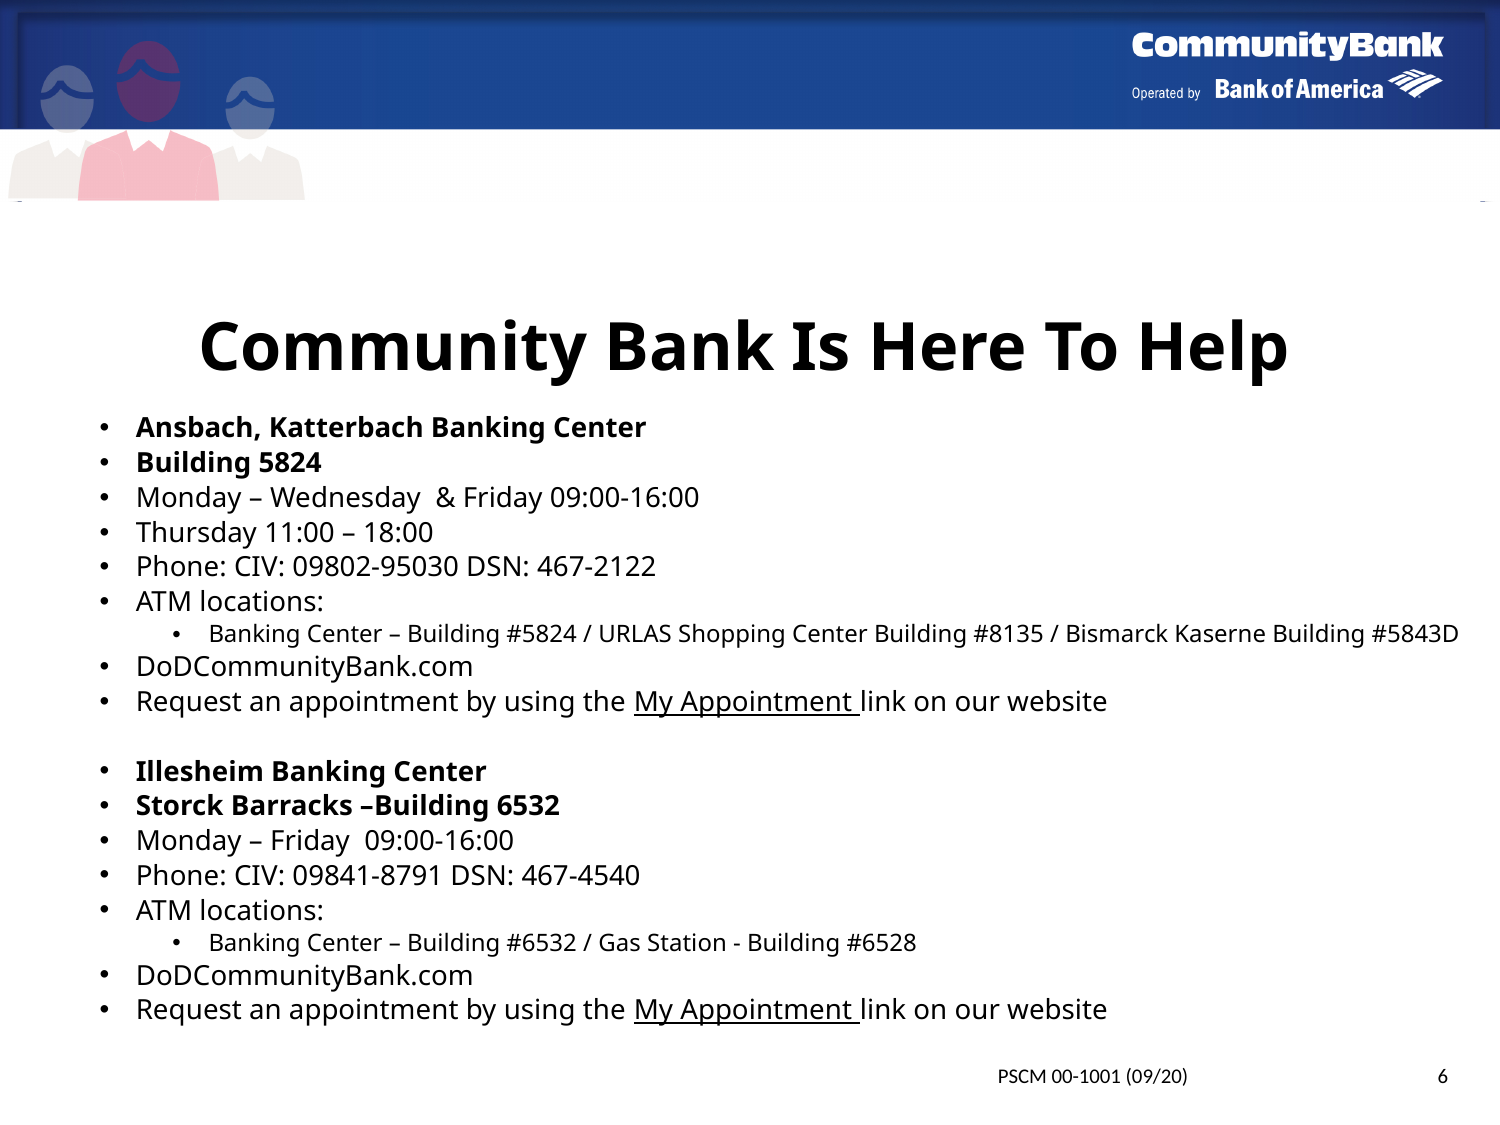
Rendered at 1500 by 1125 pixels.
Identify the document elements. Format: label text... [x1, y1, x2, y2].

footer PSCM 00-1001 (09/20) [609, 1056, 1189, 1095]
text_box Community Bank Is Here To Help [103, 267, 1386, 376]
slide_number 6 [1397, 1056, 1488, 1095]
text_box Ansbach, Katterbach Banking Center Building 5824 Monday – Wednesday & Friday 09:00-16:00 Thursday 11:00 – 18:00 Phone: CIV: 09802-95030 DSN: 467-2122 ATM locations: Banking Center – Building #5824 / URLAS Shopping Center Building #8135 / Bismarck Kaserne Building #5843D DoDCommunityBank.com Request an appointment by using the My Appointment link on our website Illesheim Banking Center Storck Barracks –Building 6532 Monday – Friday 09:00-16:00 Phone: CIV: 09841-8791 DSN: 467-4540 ATM locations: Banking Center – Building #6532 / Gas Station - Building #6528 DoDCommunityBank.com Request an appointment by using the My Appointment link on our website [15, 376, 1488, 1055]
picture [0, 0, 1500, 202]
